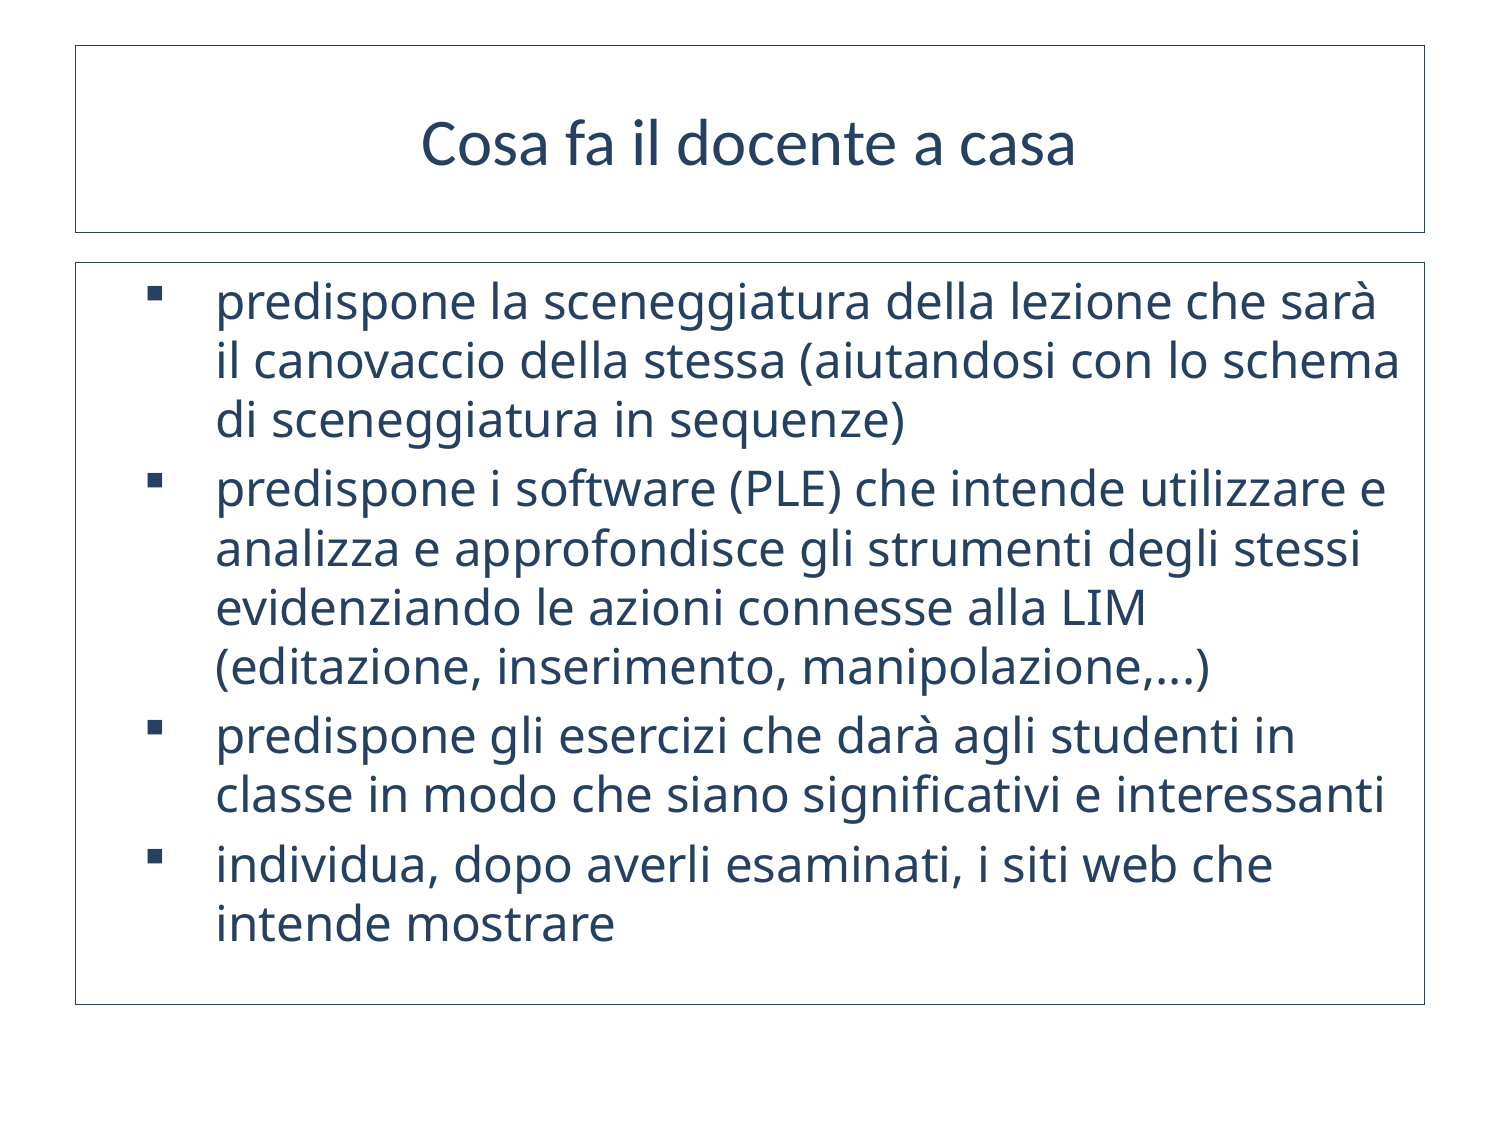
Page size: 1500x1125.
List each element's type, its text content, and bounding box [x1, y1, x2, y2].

title Cosa fa il docente a casa [75, 45, 1425, 233]
list predispone la sceneggiatura della lezione che sarà il canovaccio della stessa (aiutandosi con lo schema di sceneggiatura in sequenze) predispone i software (PLE) che intende utilizzare e analizza e approfondisce gli strumenti degli stessi evidenziando le azioni connesse alla LIM (editazione, inserimento, manipolazione,...) predispone gli esercizi che darà agli studenti in classe in modo che siano significativi e interessanti individua, dopo averli esaminati, i siti web che intende mostrare [75, 262, 1425, 1005]
